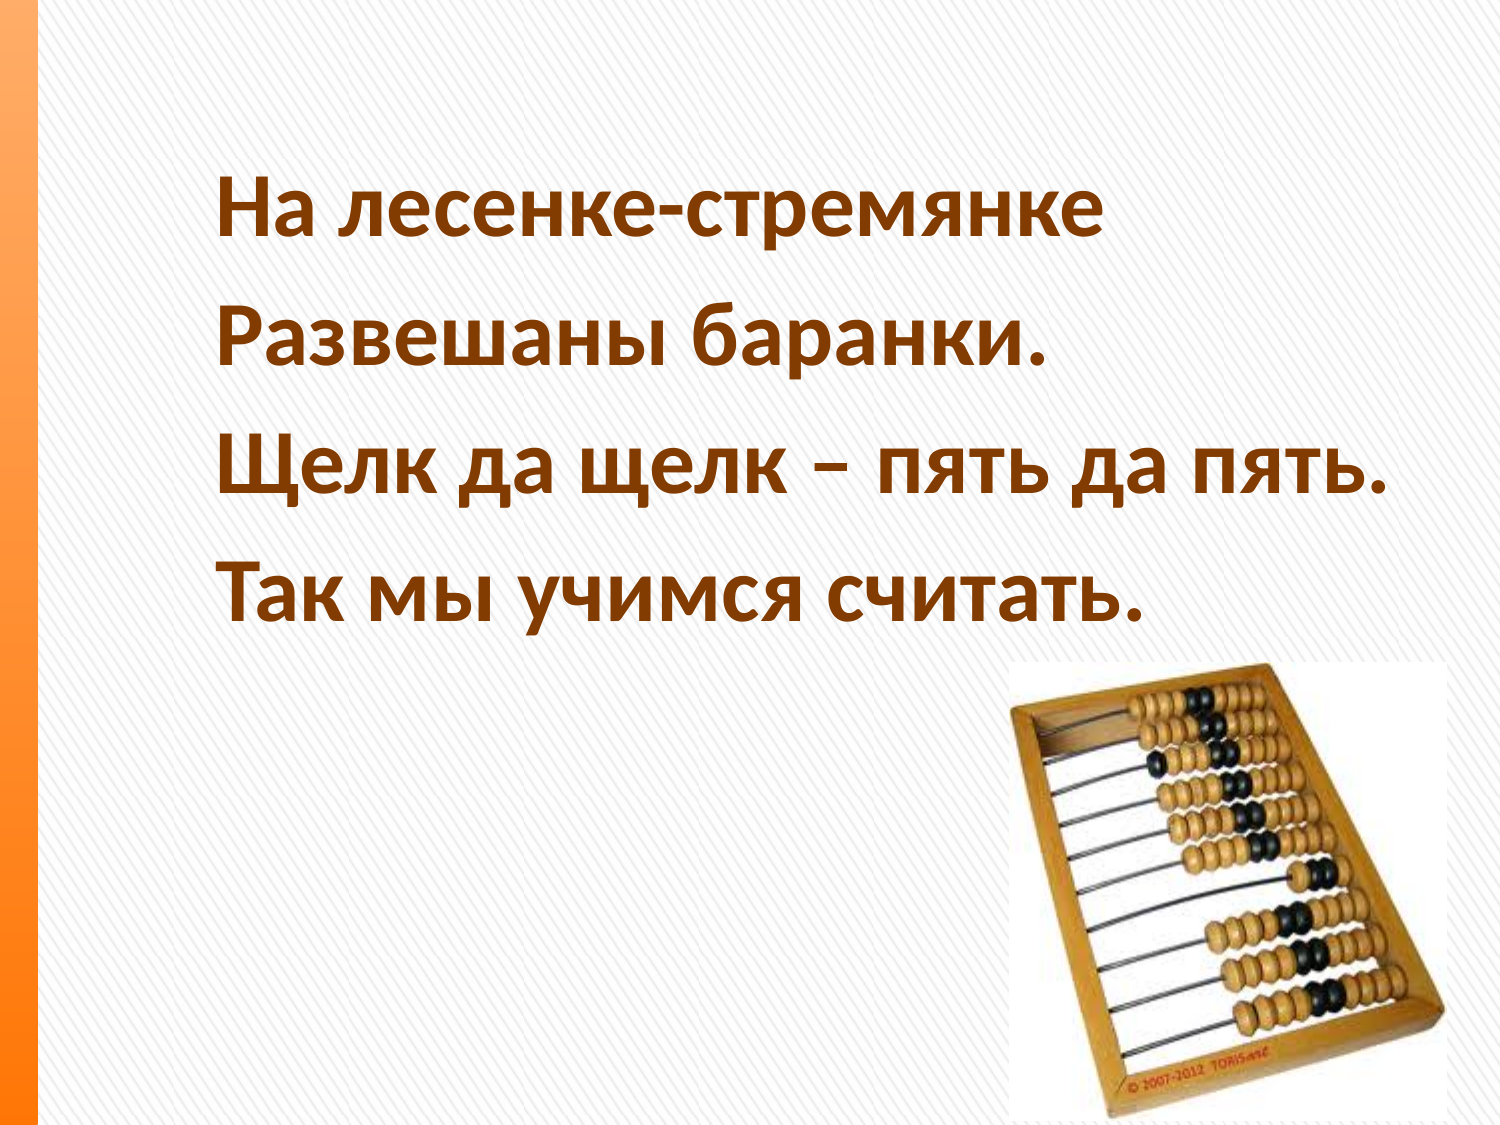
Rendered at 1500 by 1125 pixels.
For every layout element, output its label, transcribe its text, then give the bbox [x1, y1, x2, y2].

picture [1009, 661, 1447, 1122]
list На лесенке-стремянке Развешаны баранки. Щелк да щелк – пять да пять. Так мы учимся считать. [200, 137, 1425, 863]
